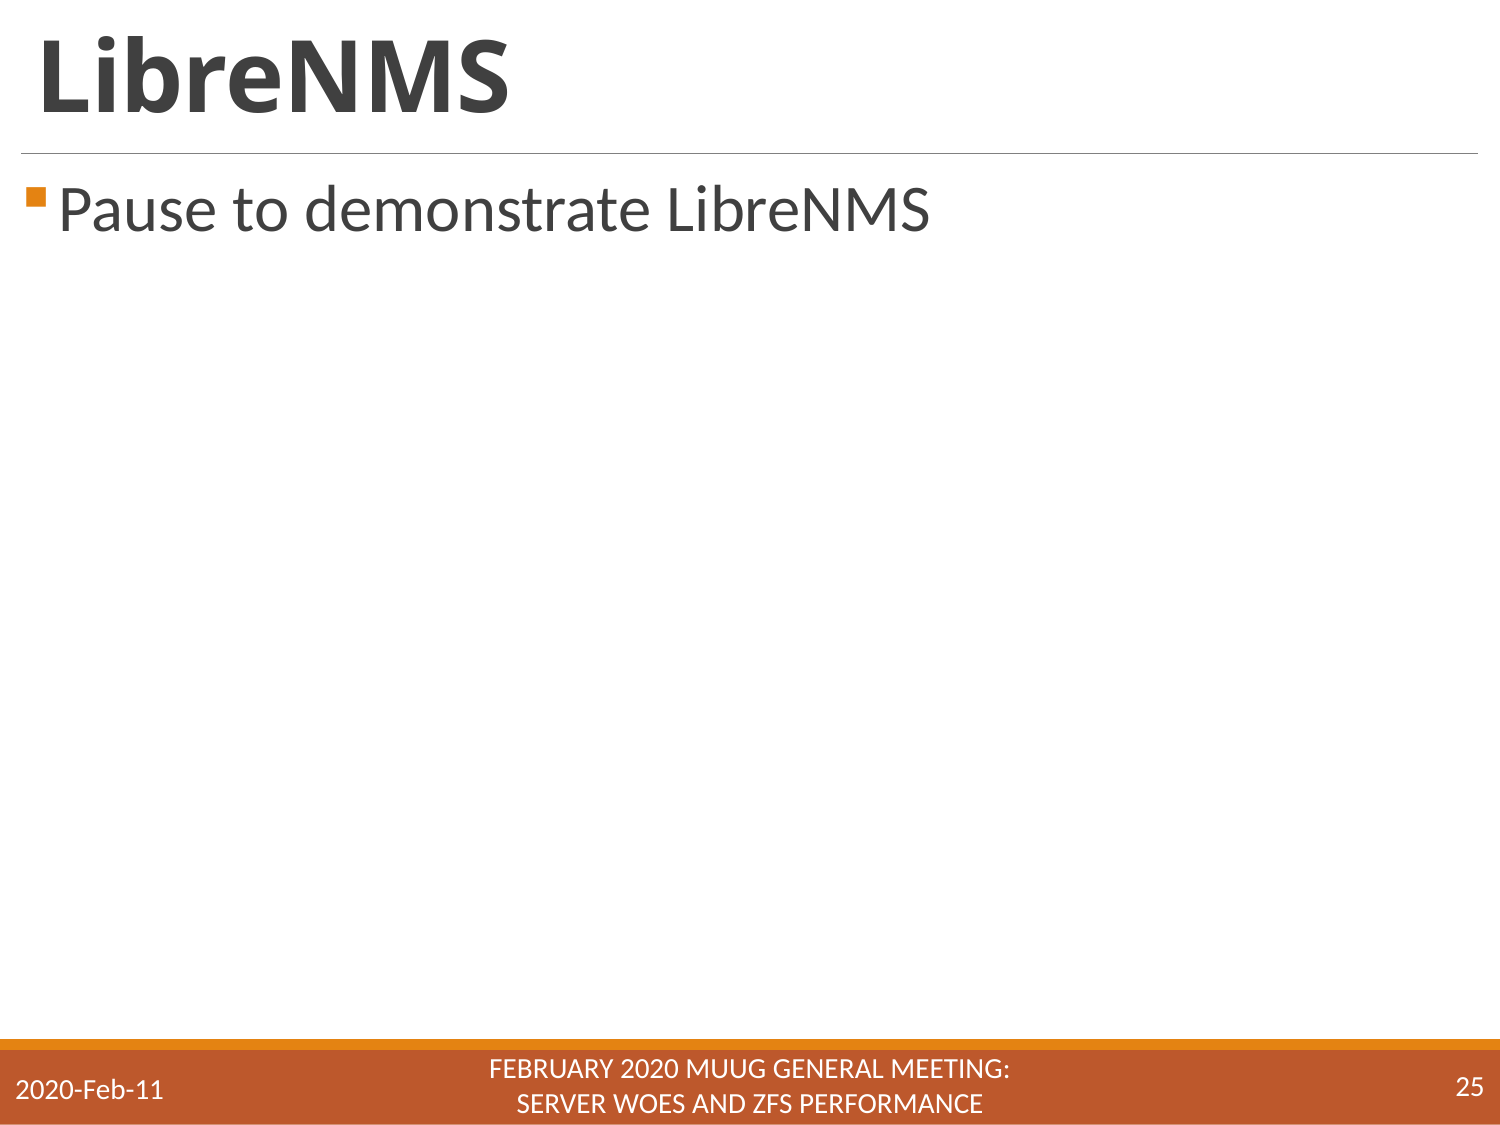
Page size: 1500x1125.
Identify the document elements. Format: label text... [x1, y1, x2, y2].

slide_number 25 [1338, 1055, 1500, 1116]
footer February 2020 MUUG General Meeting: Server Woes and ZFS Performance [453, 1049, 1047, 1120]
list Pause to demonstrate LibreNMS [20, 166, 1476, 1039]
slide_number 2020-Feb-11 [0, 1057, 305, 1118]
title LibreNMS [20, 0, 1476, 141]
